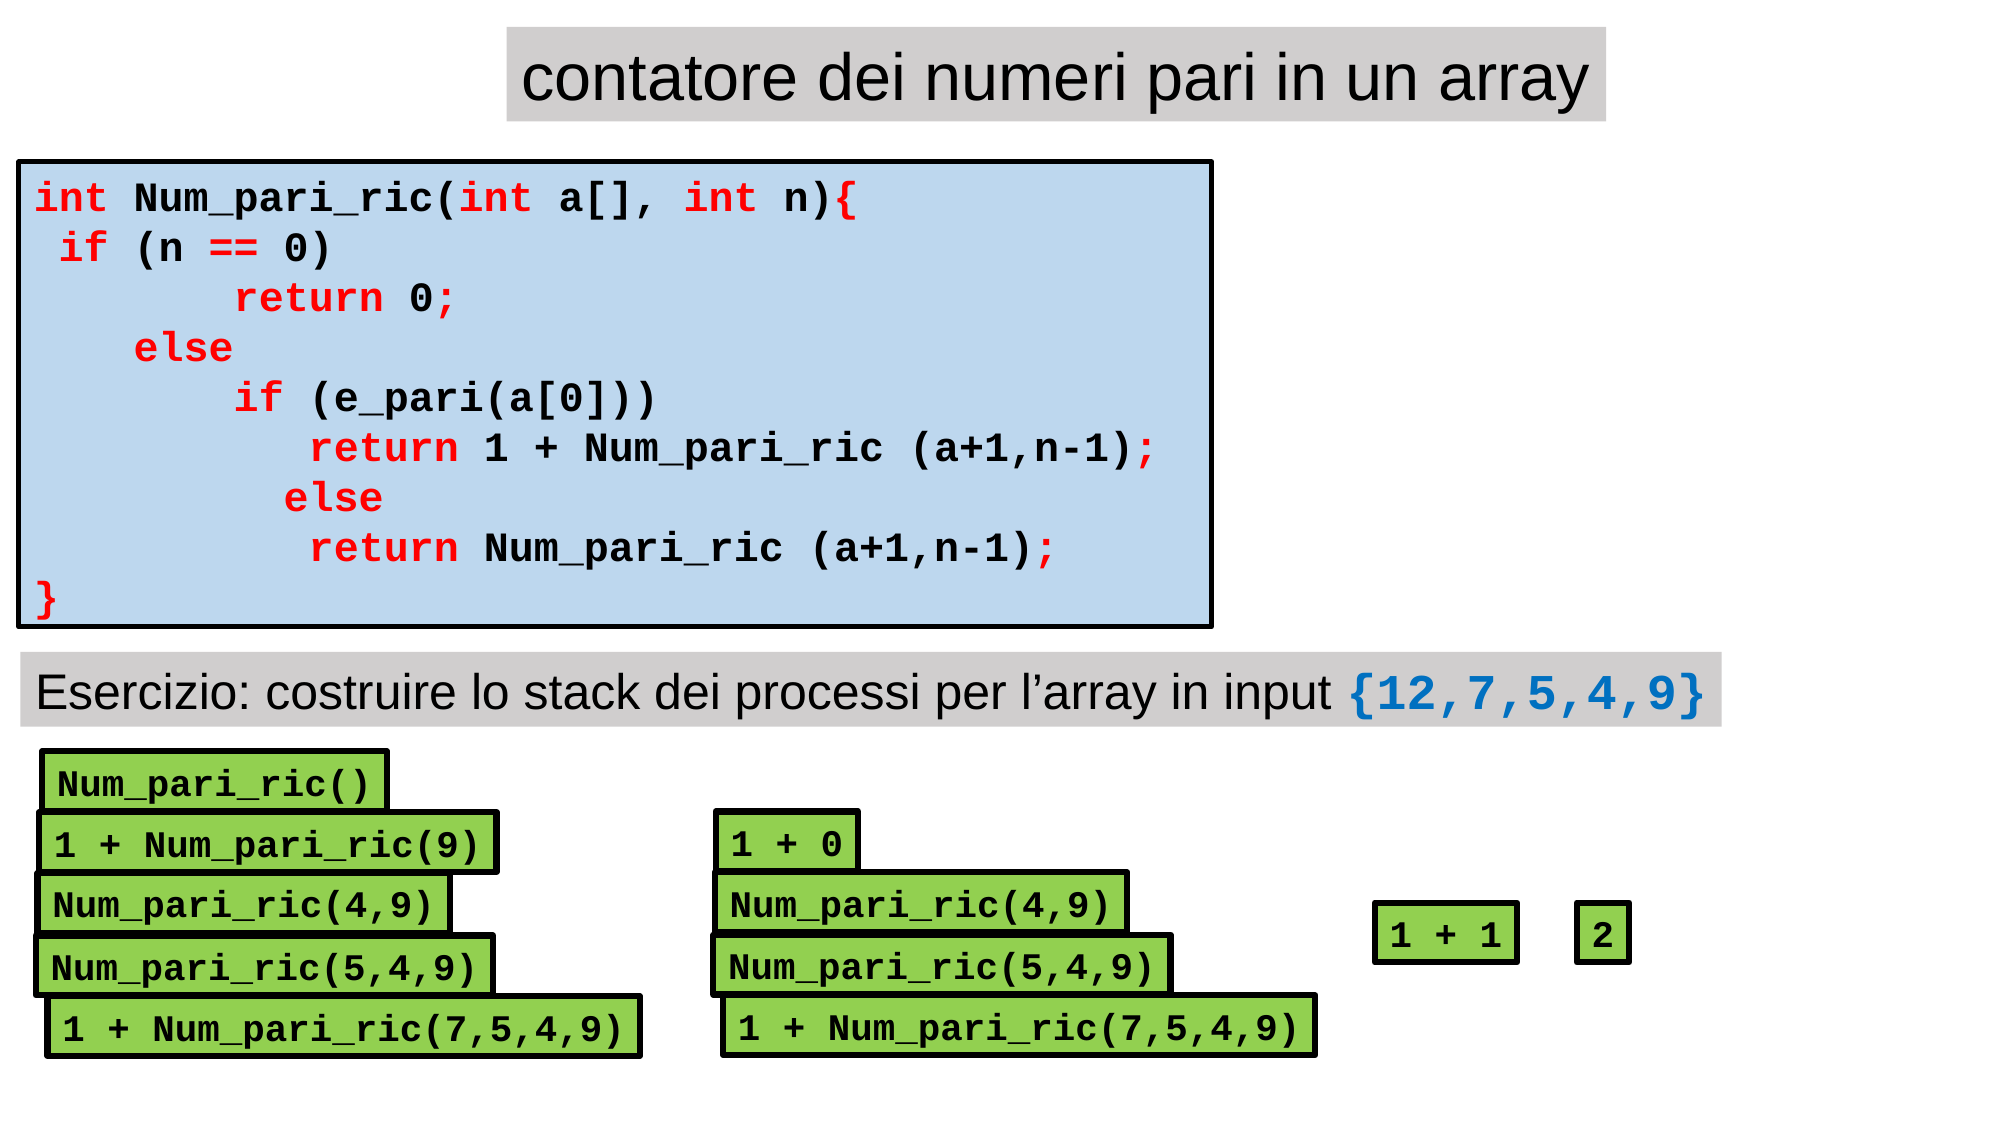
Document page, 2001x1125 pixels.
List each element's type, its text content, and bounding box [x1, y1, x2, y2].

text_box Esercizio: costruire lo stack dei processi per l’array in input {12,7,5,4,9} [20, 651, 1722, 727]
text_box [710, 811, 1329, 1056]
text_box contatore dei numeri pari in un array [506, 26, 1607, 122]
text_box Num_pari_ric(5,4,9) [35, 935, 494, 996]
text_box Num_pari_ric(4,9) [37, 873, 450, 933]
text_box 1 + Num_pari_ric(7,5,4,9) [47, 996, 640, 1056]
text_box Num_pari_ric() [42, 751, 387, 811]
text_box 2 [1576, 902, 1630, 963]
text_box 1 + Num_pari_ric(9) [39, 812, 497, 872]
text_box int Num_pari_ric(int a[], int n){ if (n == 0) return 0; else if (e_pari(a[0])) return 1 + Num_pari_ric (a+1,n-1); else return Num_pari_ric (a+1,n-1); } [18, 161, 1212, 627]
text_box 1 + 1 [1374, 902, 1518, 963]
